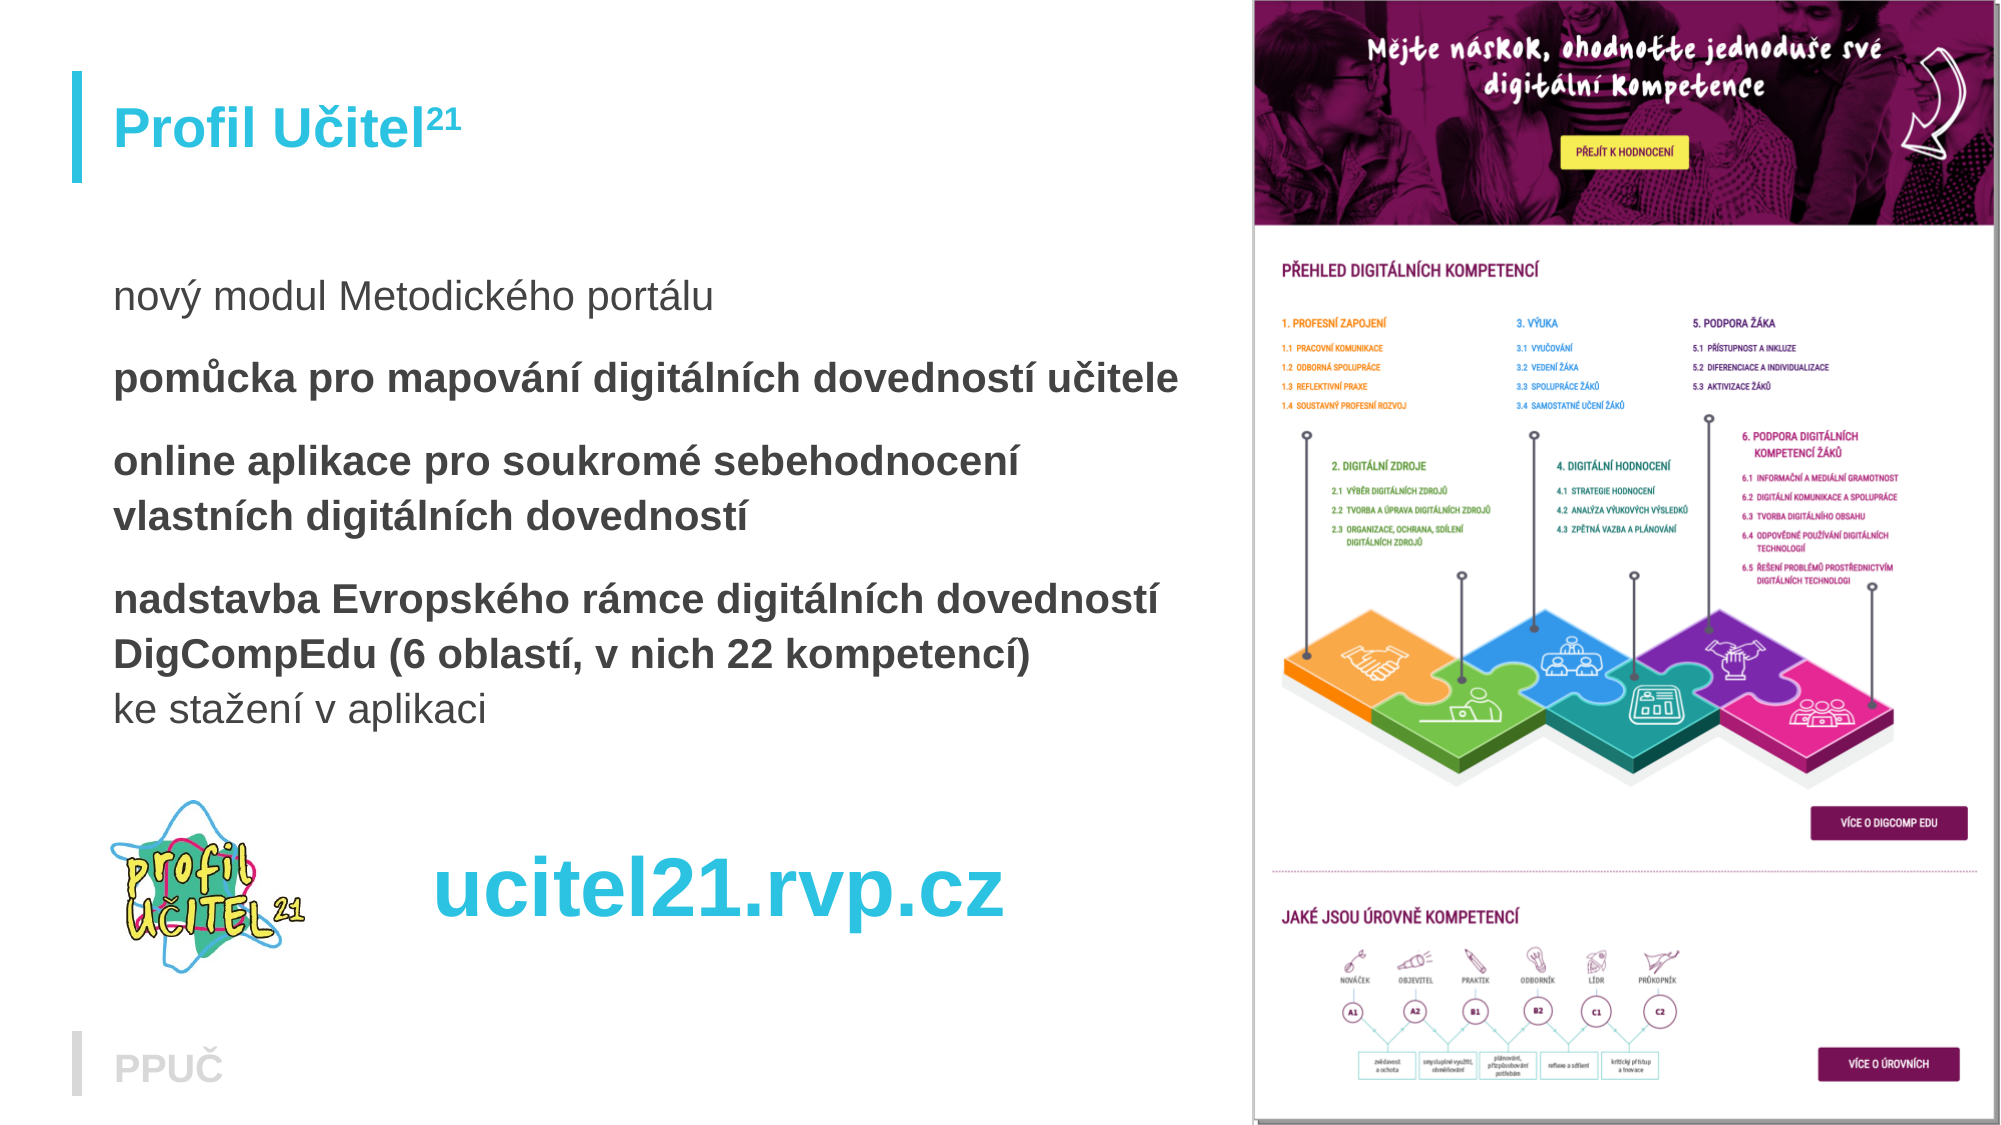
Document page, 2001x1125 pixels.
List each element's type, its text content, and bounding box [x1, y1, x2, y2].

text_box ucitel21.rvp.cz [305, 806, 1094, 960]
picture [110, 800, 305, 974]
picture [1253, 0, 2000, 1125]
title Profil Učitel21 [103, 72, 1252, 186]
list nový modul Metodického portálu pomůcka pro mapování digitálních dovedností učitele online aplikace pro soukromé sebehodnocení vlastních digitálních dovedností nadstavba Evropského rámce digitálních dovedností DigCompEdu (6 oblastí, v nich 22 kompetencí) ke stažení v aplikaci [103, 258, 1224, 897]
